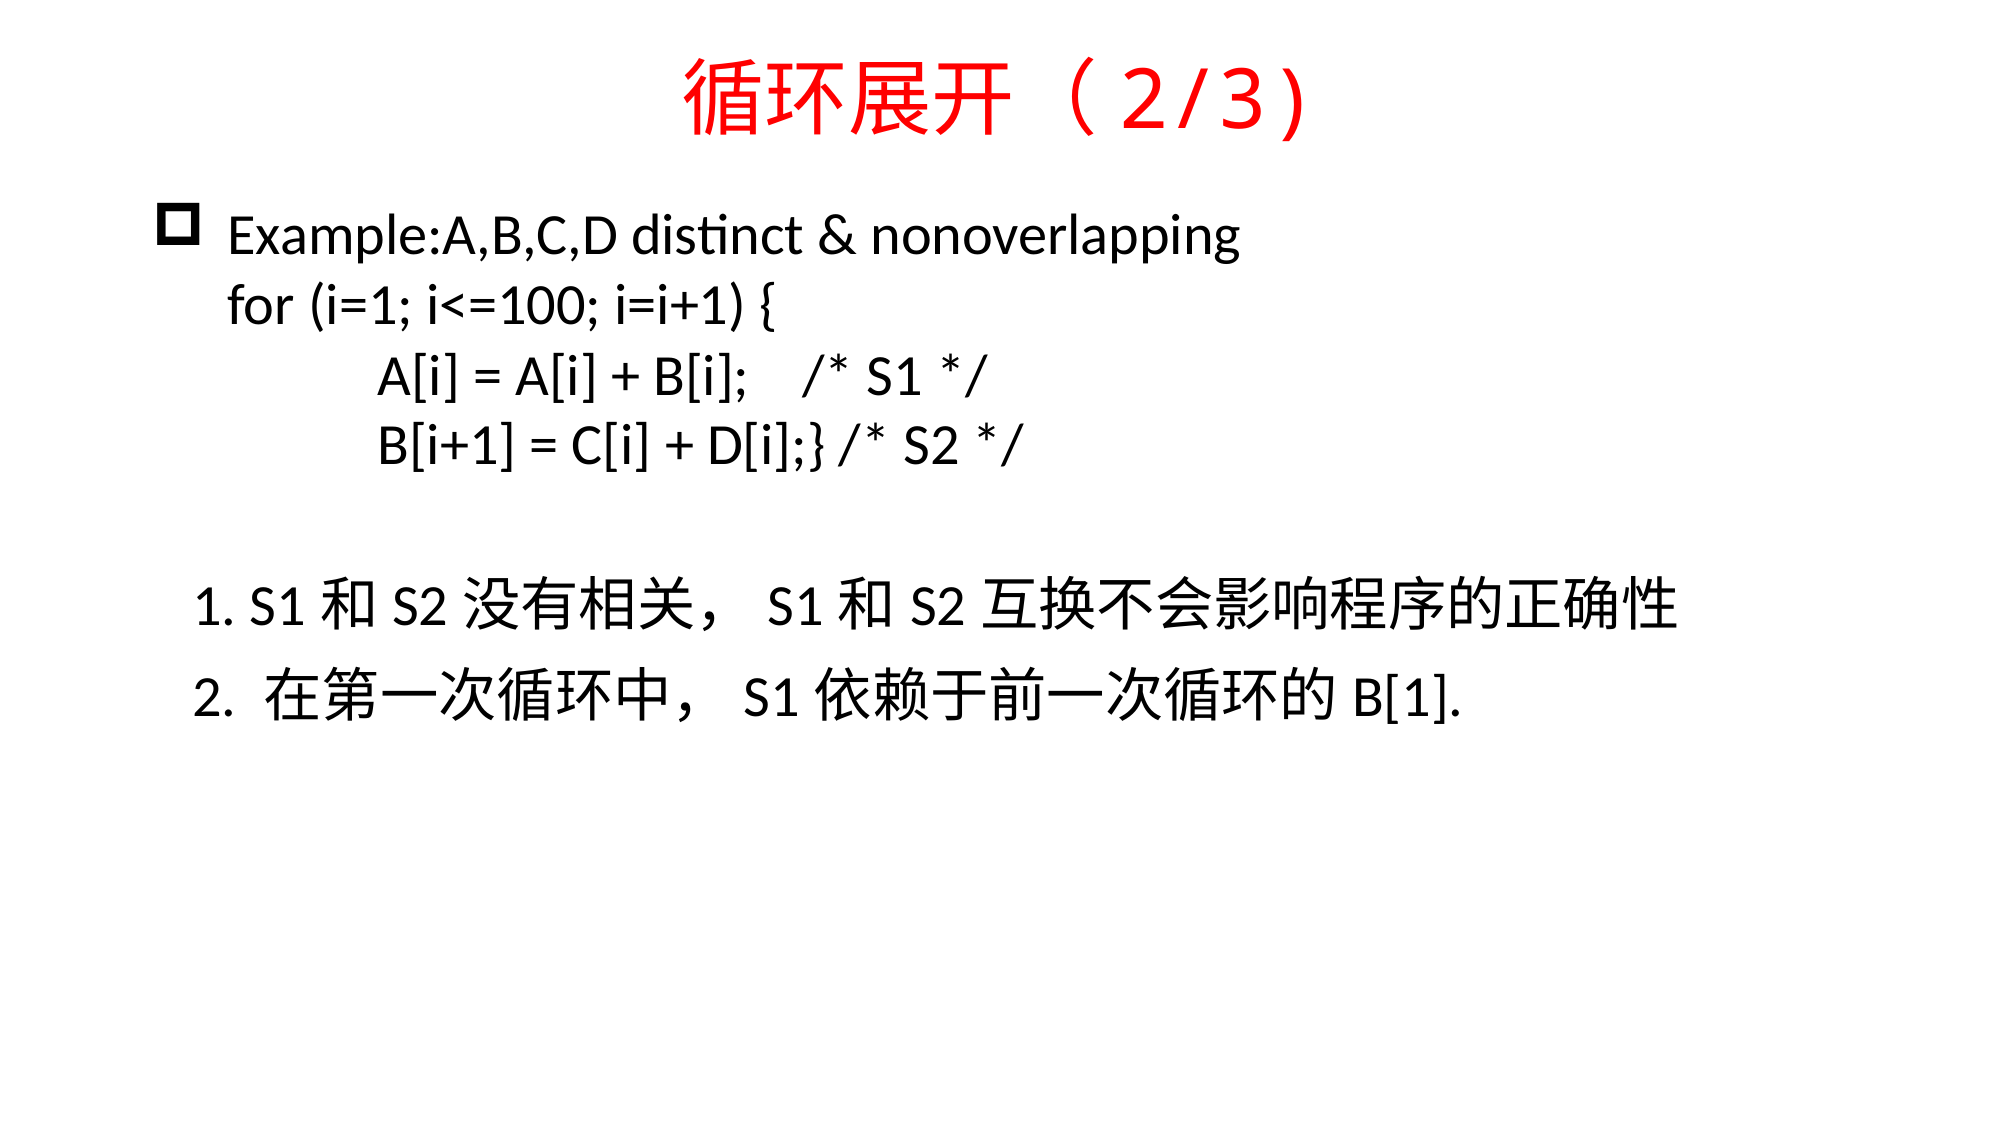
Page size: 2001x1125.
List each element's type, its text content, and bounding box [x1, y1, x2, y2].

title 循环展开（2/3) [137, 31, 1863, 172]
list Example:A,B,C,D distinct & nonoverlapping for (i=1; i<=100; i=i+1) { A[i] = A[i] + B[i]; /* S1 */ B[i+1] = C[i] + D[i];} /* S2 */ 1. S1和S2没有相关，S1和S2互换不会影响程序的正确性 2. 在第一次循环中，S1依赖于前一次循环的B[1]. [137, 189, 1863, 1014]
